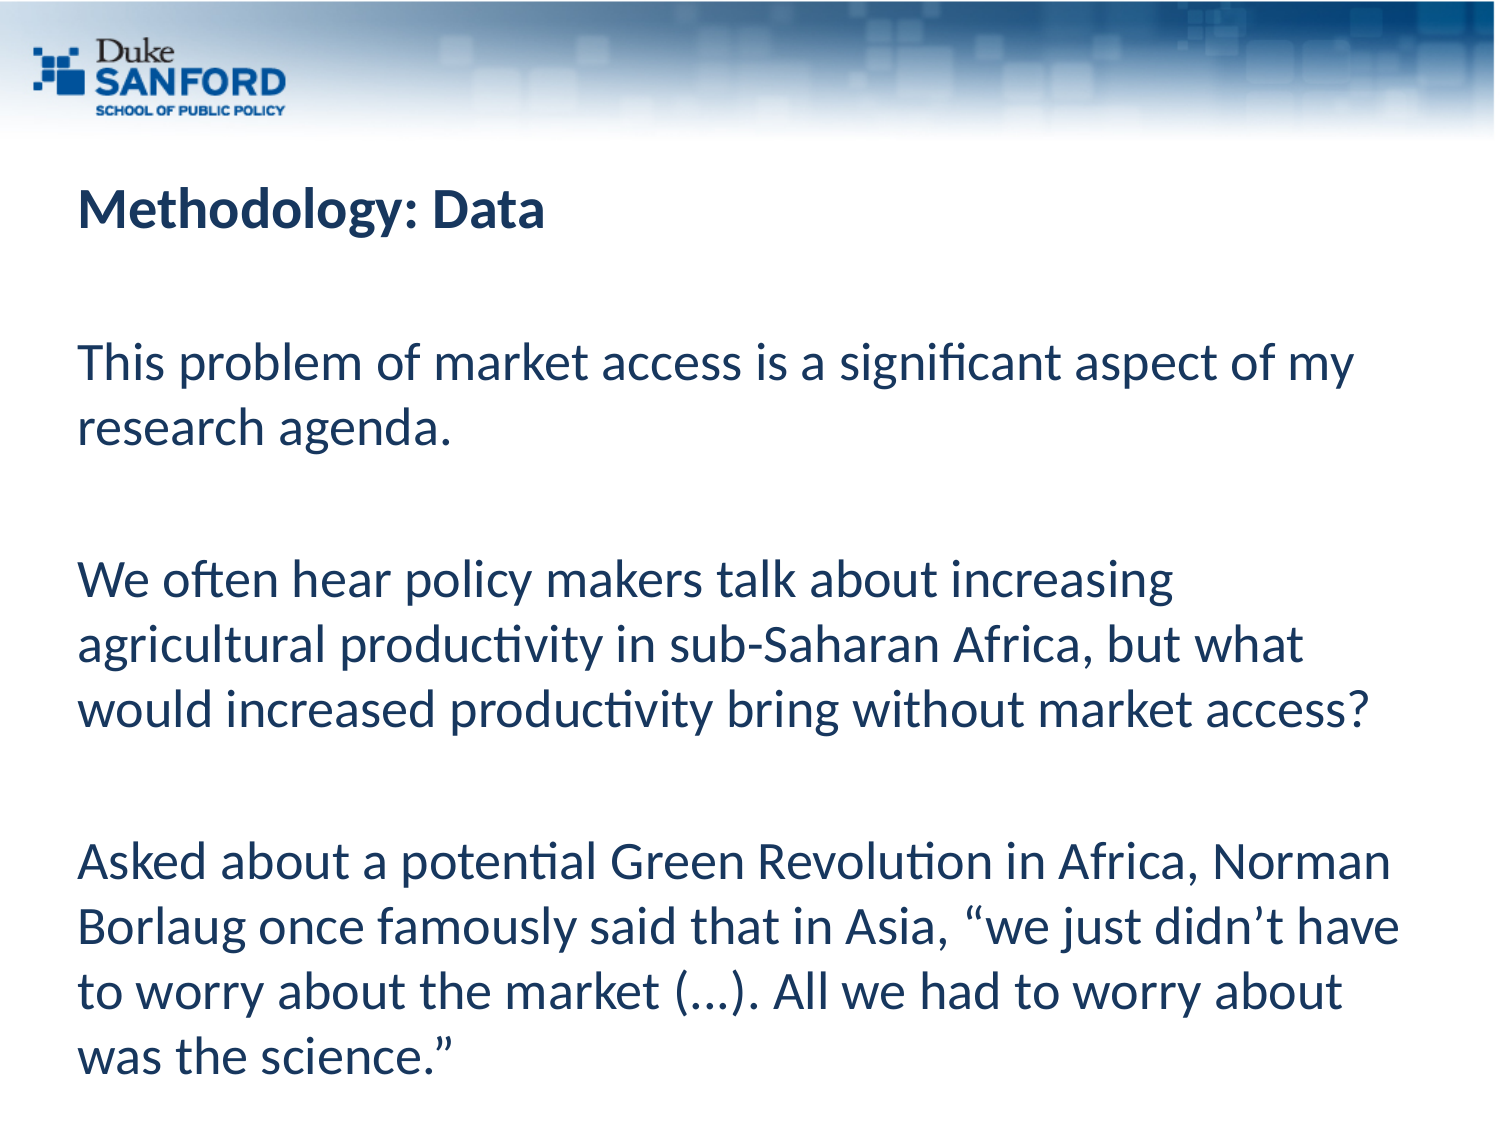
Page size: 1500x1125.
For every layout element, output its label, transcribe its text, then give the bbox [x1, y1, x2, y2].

subtitle Methodology: Data This problem of market access is a significant aspect of my research agenda. We often hear policy makers talk about increasing agricultural productivity in sub-Saharan Africa, but what would increased productivity bring without market access? Asked about a potential Green Revolution in Africa, Norman Borlaug once famously said that in Asia, “we just didn’t have to worry about the market (...). All we had to worry about was the science.” [62, 186, 1438, 1100]
picture [0, 0, 1500, 179]
